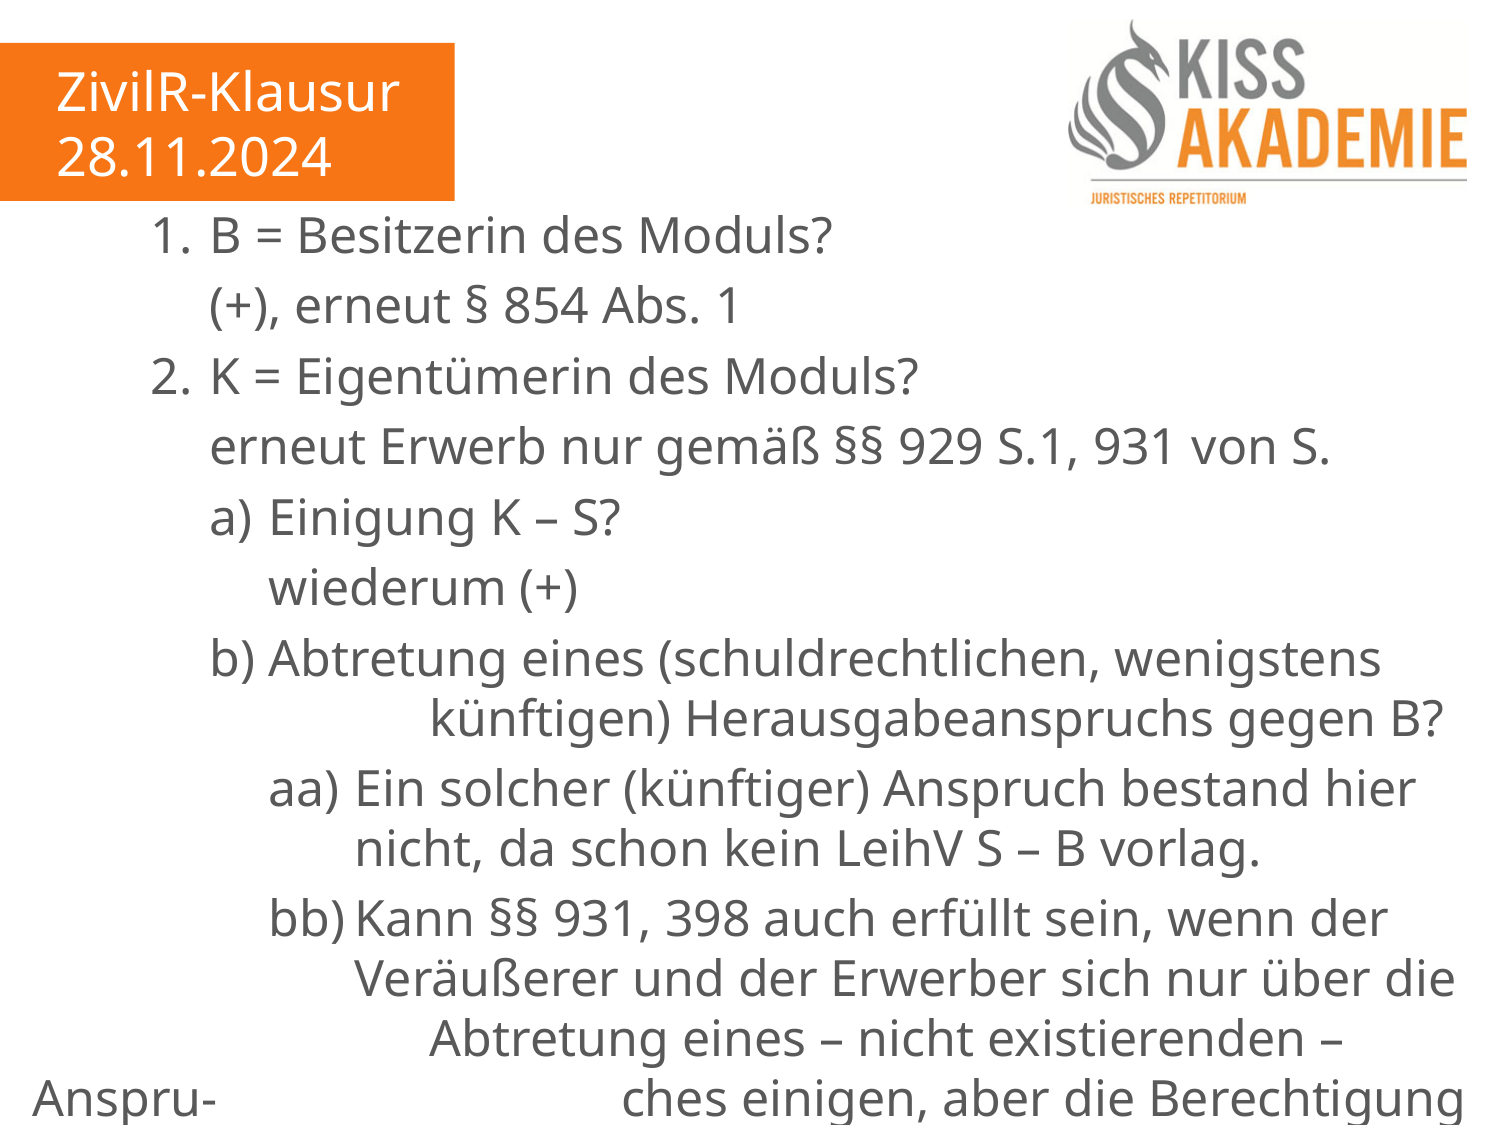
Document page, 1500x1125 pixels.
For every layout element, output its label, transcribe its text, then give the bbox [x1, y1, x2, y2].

text_box ZivilR-Klausur 28.11.2024 [41, 49, 432, 195]
text_box 1. B = Besitzerin des Moduls? (+), erneut § 854 Abs. 1 2. K = Eigentümerin des Moduls? erneut Erwerb nur gemäß §§ 929 S.1, 931 von S. a) Einigung K – S? wiederum (+) b) Abtretung eines (schuldrechtlichen, wenigstens künftigen) Herausgabeanspruchs gegen B? aa) Ein solcher (künftiger) Anspruch bestand hier nicht, da schon kein LeihV S – B vorlag. bb) Kann §§ 931, 398 auch erfüllt sein, wenn der Veräußerer und der Erwerber sich nur über die Abtretung eines – nicht existierenden – Anspru- ches einigen, aber die Berechtigung fehlt? [17, 196, 1483, 1125]
text_box [0, 41, 457, 203]
picture [1068, 19, 1467, 196]
